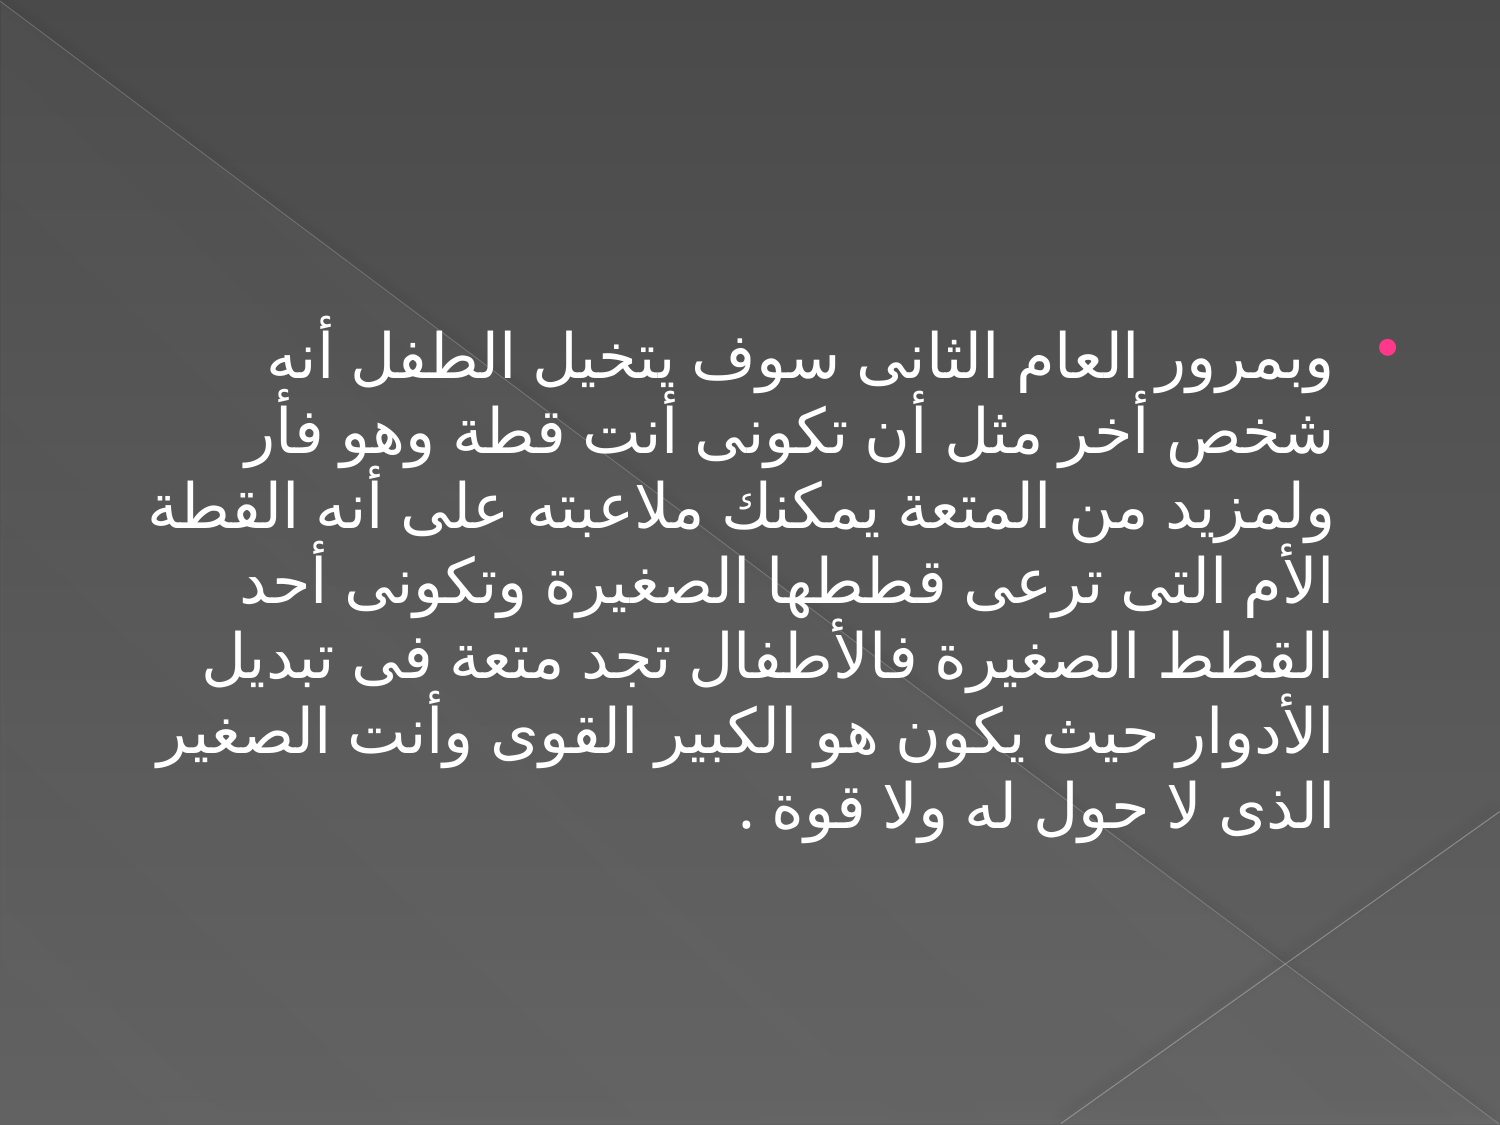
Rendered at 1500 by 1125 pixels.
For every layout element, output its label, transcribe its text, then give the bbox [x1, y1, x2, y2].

list وبمرور العام الثانى سوف يتخيل الطفل أنه شخص أخر مثل أن تكونى أنت قطة وهو فأر ولمزيد من المتعة يمكنك ملاعبته على أنه القطة الأم التى ترعى قططها الصغيرة وتكونى أحد القطط الصغيرة فالأطفال تجد متعة فى تبديل الأدوار حيث يكون هو الكبير القوى وأنت الصغير الذى لا حول له ولا قوة . [75, 308, 1425, 1059]
